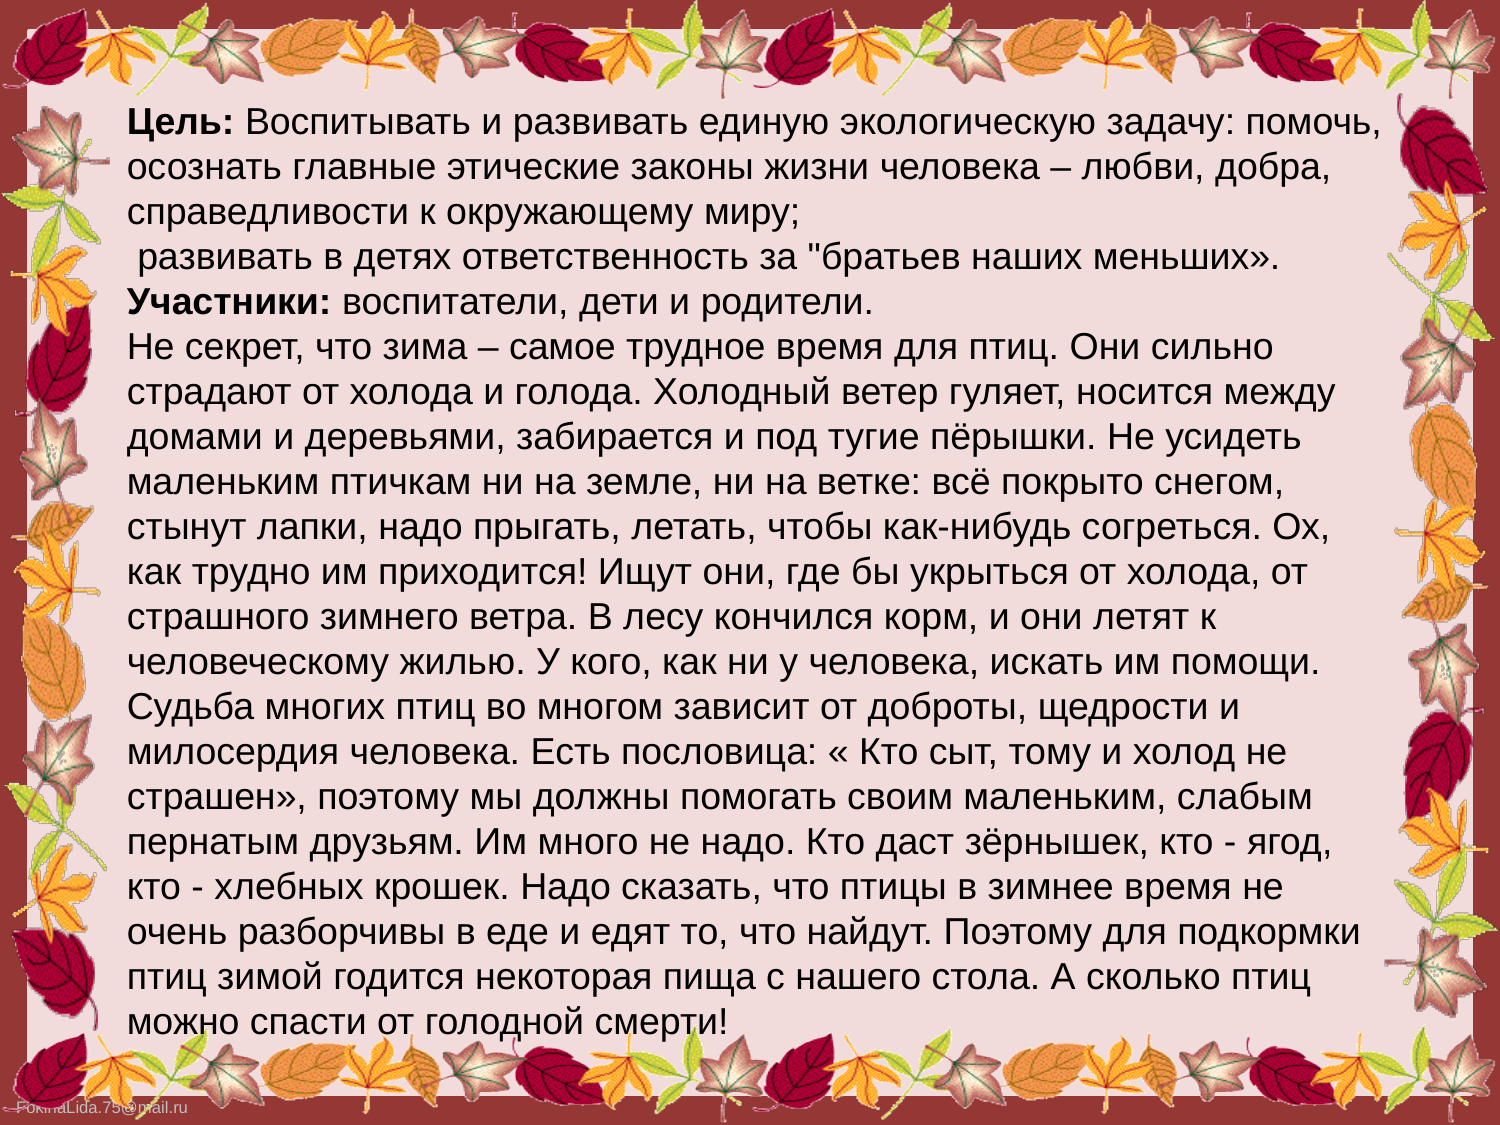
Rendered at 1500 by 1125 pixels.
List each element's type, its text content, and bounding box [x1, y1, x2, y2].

text_box Цель: Воспитывать и развивать единую экологическую задачу: помочь, осознать главные этические законы жизни человека – любви, добра, справедливости к окружающему миру; развивать в детях ответственность за "братьев наших меньших». Участники: воспитатели, дети и родители. Не секрет, что зима – самое трудное время для птиц. Они сильно страдают от холода и голода. Холодный ветер гуляет, носится между домами и деревьями, забирается и под тугие пёрышки. Не усидеть маленьким птичкам ни на земле, ни на ветке: всё покрыто снегом, стынут лапки, надо прыгать, летать, чтобы как-нибудь согреться. Ох, как трудно им приходится! Ищут они, где бы укрыться от холода, от страшного зимнего ветра. В лесу кончился корм, и они летят к человеческому жилью. У кого, как ни у человека, искать им помощи. Судьба многих птиц во многом зависит от доброты, щедрости и милосердия человека. Есть пословица: « Кто сыт, тому и холод не страшен», поэтому мы должны помогать своим маленьким, слабым пернатым друзьям. Им много не надо. Кто даст зёрнышек, кто - ягод, кто - хлебных крошек. Надо сказать, что птицы в зимнее время не очень разборчивы в еде и едят то, что найдут. Поэтому для подкормки птиц зимой годится некоторая пища с нашего стола. А сколько птиц можно спасти от голодной смерти! [112, 89, 1400, 1050]
picture [0, 0, 1500, 1125]
